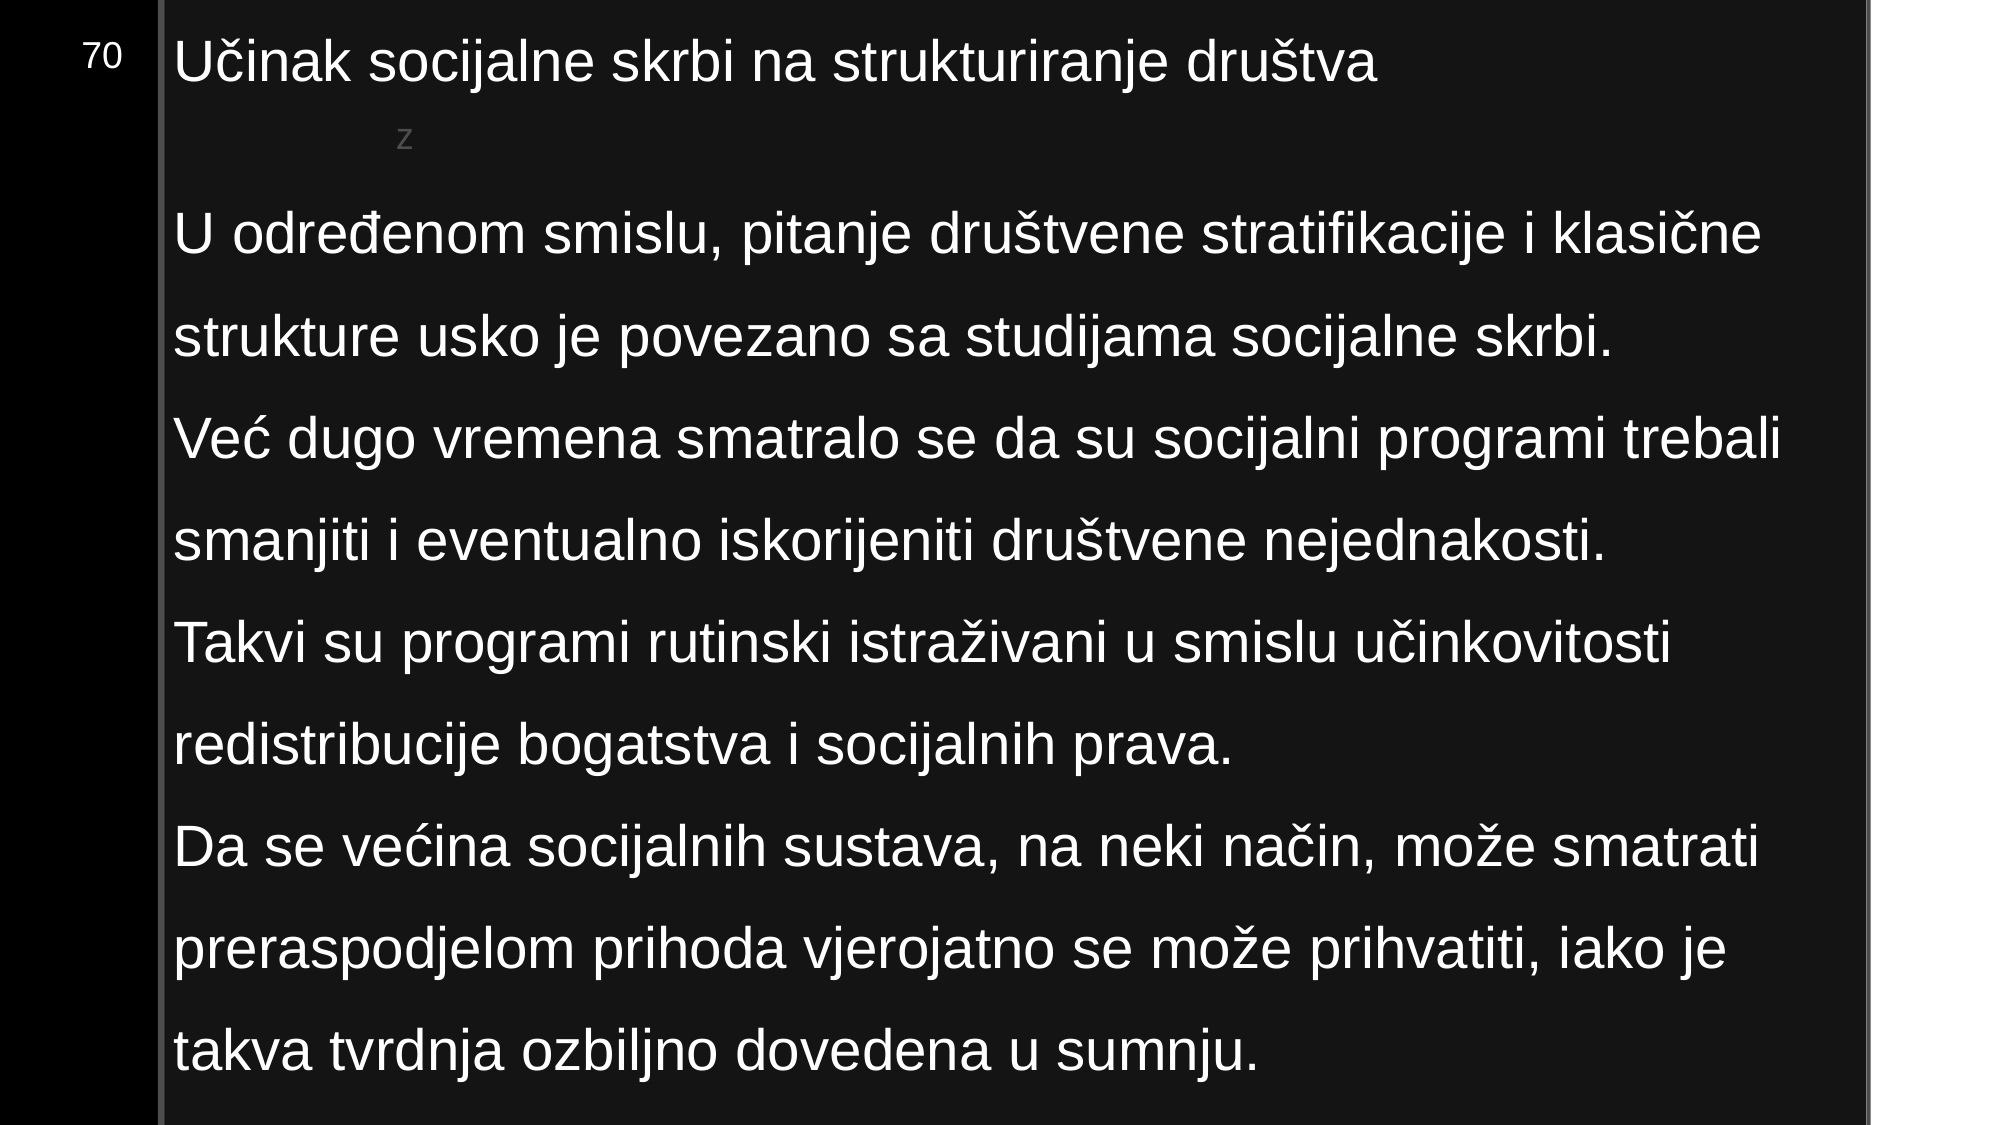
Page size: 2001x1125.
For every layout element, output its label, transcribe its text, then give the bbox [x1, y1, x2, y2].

slide_number 70 [25, 26, 131, 80]
text_box Učinak socijalne skrbi na strukturiranje društva U određenom smislu, pitanje društvene stratifikacije i klasične strukture usko je povezano sa studijama socijalne skrbi. Već dugo vremena smatralo se da su socijalni programi trebali smanjiti i eventualno iskorijeniti društvene nejednakosti. Takvi su programi rutinski istraživani u smislu učinkovitosti redistribucije bogatstva i socijalnih prava. Da se većina socijalnih sustava, na neki način, može smatrati preraspodjelom prihoda vjerojatno se može prihvatiti, iako je takva tvrdnja ozbiljno dovedena u sumnju. [159, 16, 1858, 1090]
